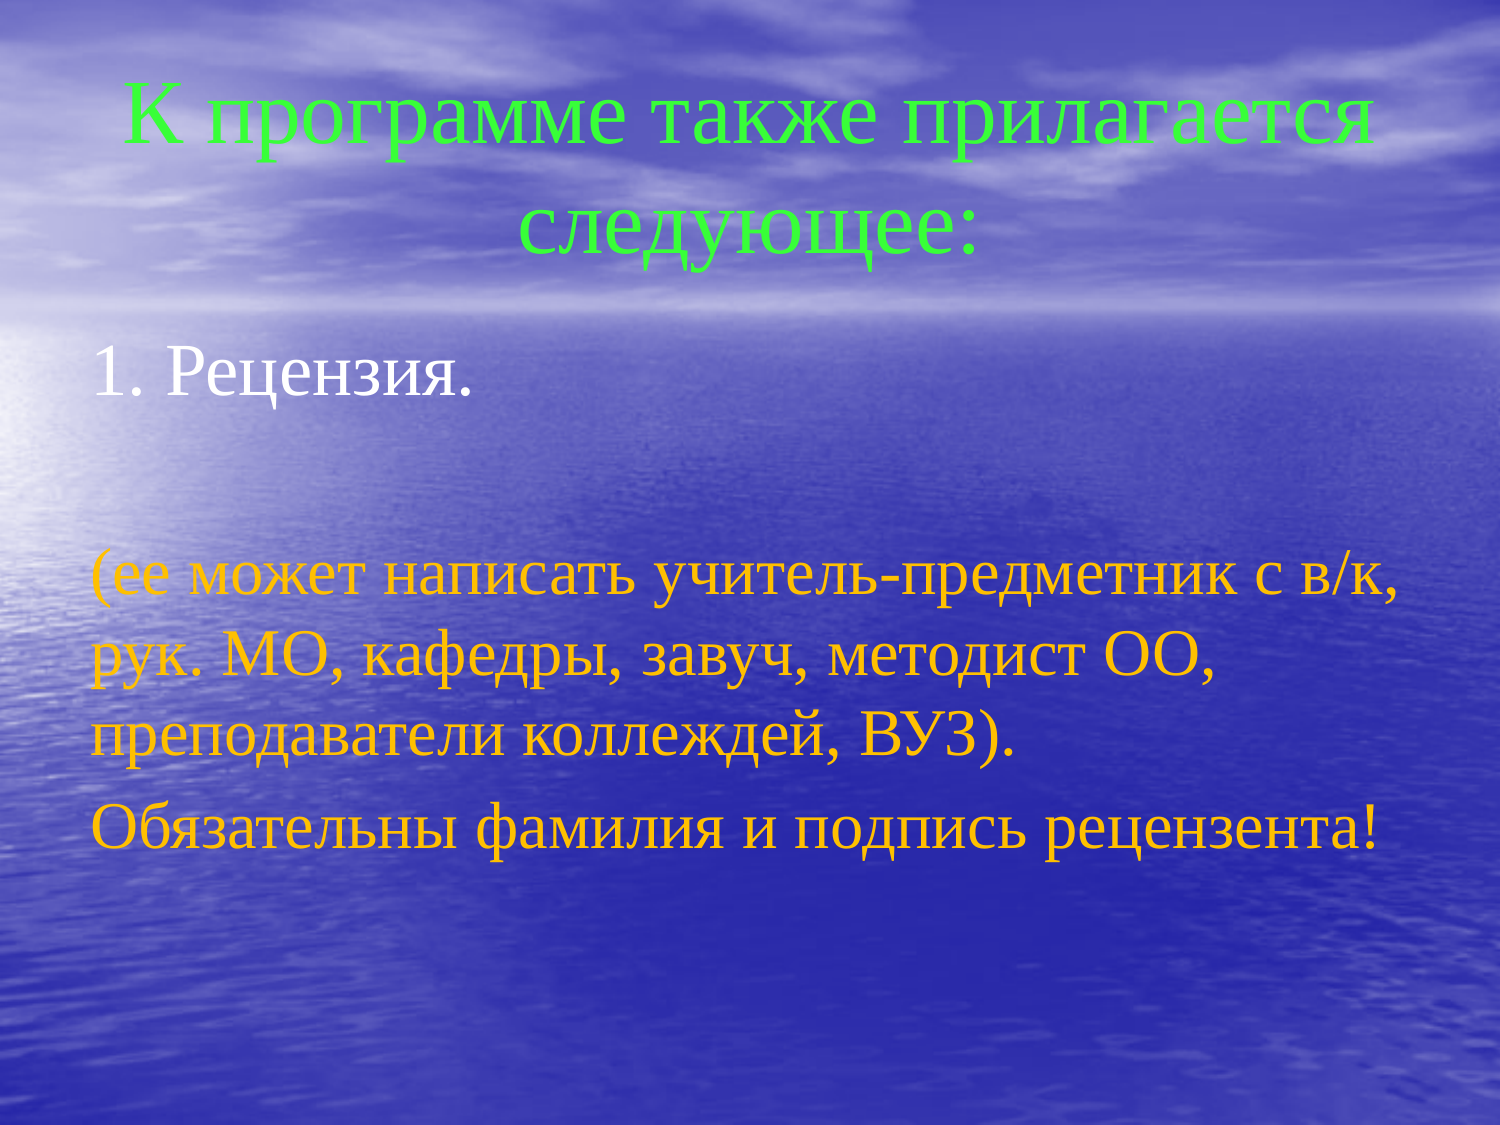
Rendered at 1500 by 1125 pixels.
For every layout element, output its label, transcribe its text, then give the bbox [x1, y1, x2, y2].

title К программе также прилагается следующее: [74, 47, 1426, 276]
list 1. Рецензия. (ее может написать учитель-предметник с в/к, рук. МО, кафедры, завуч, методист ОО, преподаватели коллеждей, ВУЗ). Обязательны фамилия и подпись рецензента! [74, 312, 1426, 988]
